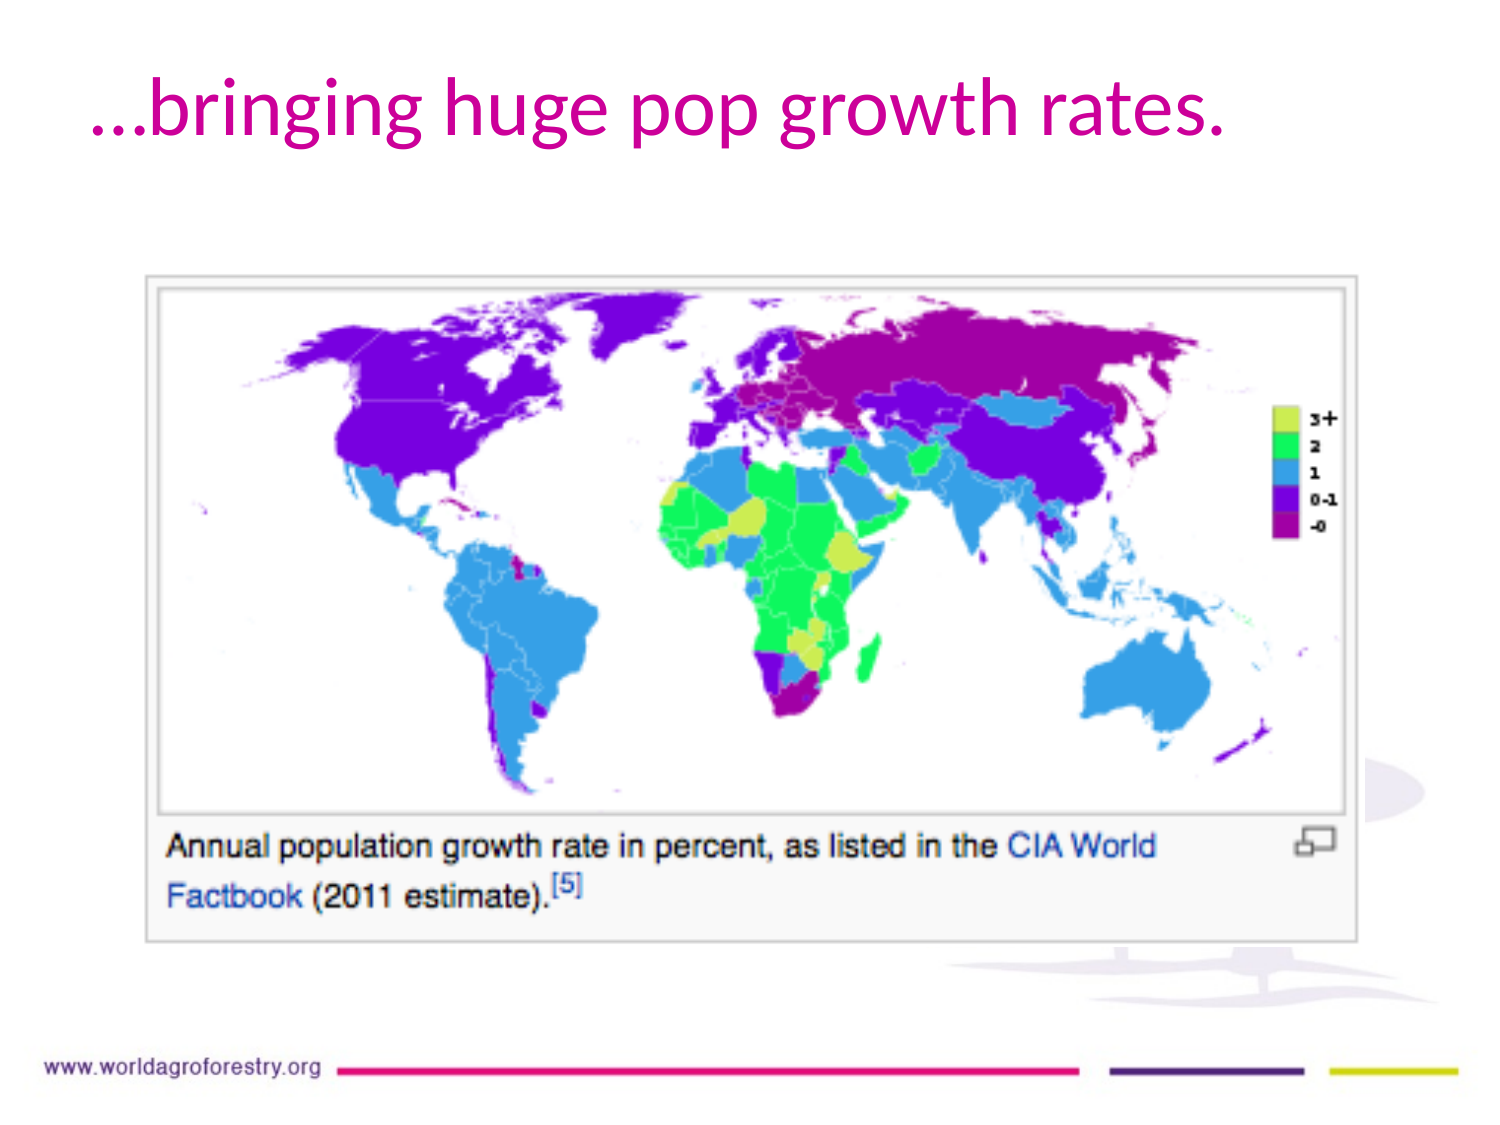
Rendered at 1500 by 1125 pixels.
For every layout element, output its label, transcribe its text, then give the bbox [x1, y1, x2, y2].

picture [0, 0, 1500, 1125]
title …bringing huge pop growth rates. [75, 24, 1425, 180]
